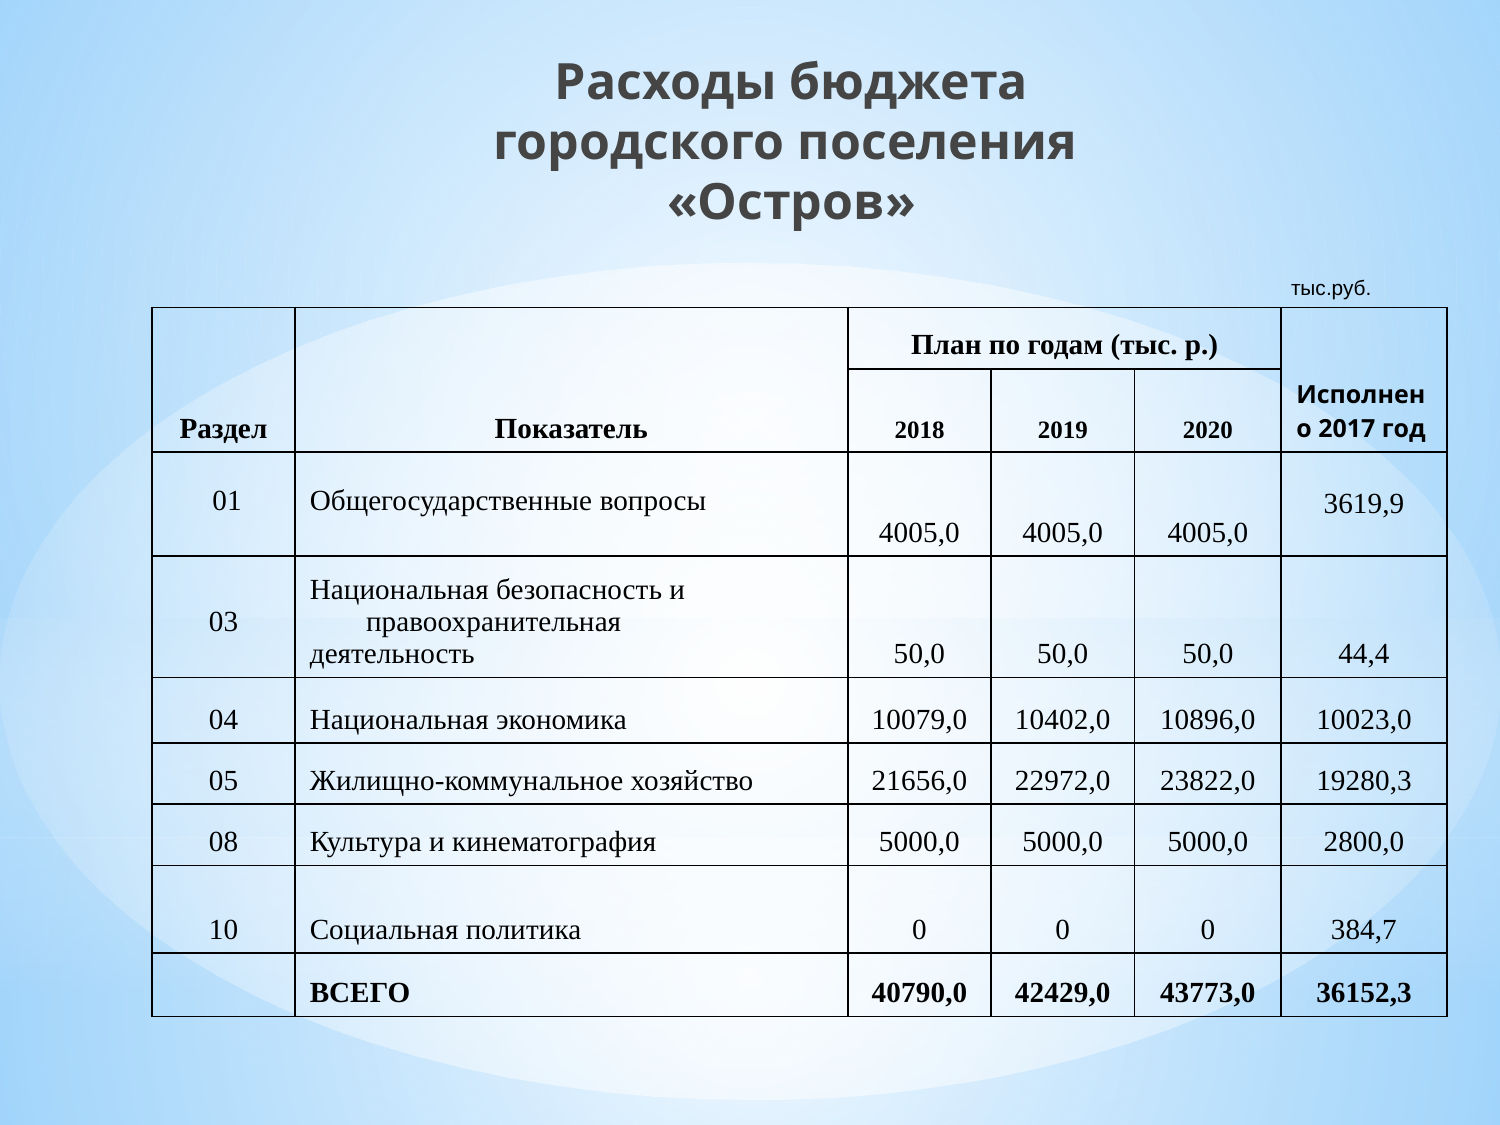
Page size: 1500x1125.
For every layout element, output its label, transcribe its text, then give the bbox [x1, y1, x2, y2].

table_cell 384,7 [1282, 866, 1446, 952]
table_cell 5000,0 [849, 805, 990, 865]
table_header Исполнено 2017 год [1282, 308, 1446, 451]
table_cell 0 [849, 866, 990, 952]
table_cell 0 [1135, 866, 1280, 952]
table_cell 4005,0 [1135, 453, 1280, 555]
text_box Расходы бюджета городского поселения «Остров» [147, 42, 1423, 231]
table_cell 03 [153, 557, 294, 677]
table_header План по годам (тыс. р.) [849, 308, 1280, 368]
table_cell 0 [992, 866, 1134, 952]
table_cell 08 [153, 805, 294, 865]
table_cell 2019 [992, 370, 1134, 451]
table_cell Общегосударственные вопросы [296, 453, 847, 555]
table_cell 36152,3 [1282, 954, 1446, 1016]
table_cell 50,0 [992, 557, 1134, 677]
table_cell 10079,0 [849, 678, 990, 742]
table_header Показатель [296, 308, 847, 451]
table_cell 01 [153, 453, 294, 555]
table_cell 2020 [1135, 370, 1280, 451]
table_cell 21656,0 [849, 744, 990, 803]
table_cell 2800,0 [1282, 805, 1446, 865]
table_cell 42429,0 [992, 954, 1134, 1016]
table_cell 3619,9 [1282, 453, 1446, 555]
table_cell 22972,0 [992, 744, 1134, 803]
table_cell 19280,3 [1282, 744, 1446, 803]
table_cell 44,4 [1282, 557, 1446, 677]
text_box тыс.руб. [1151, 267, 1386, 307]
table_cell Социальная политика [296, 866, 847, 952]
table_cell 50,0 [1135, 557, 1280, 677]
table_cell Национальная экономика [296, 678, 847, 742]
table_cell 10896,0 [1135, 678, 1280, 742]
table_cell Национальная безопасность и правоохранительная деятельность [296, 557, 847, 677]
table_cell 4005,0 [992, 453, 1134, 555]
table_cell 2018 [849, 370, 990, 451]
table_header Раздел [153, 308, 294, 451]
table_cell 23822,0 [1135, 744, 1280, 803]
table_cell 50,0 [849, 557, 990, 677]
table_cell Жилищно-коммунальное хозяйство [296, 744, 847, 803]
table_cell 5000,0 [1135, 805, 1280, 865]
table_cell 04 [153, 678, 294, 742]
table_cell 10402,0 [992, 678, 1134, 742]
table_cell 5000,0 [992, 805, 1134, 865]
table_cell Культура и кинематография [296, 805, 847, 865]
table_cell 10 [153, 866, 294, 952]
table_cell 4005,0 [849, 453, 990, 555]
table_cell [153, 954, 294, 1016]
table_cell 05 [153, 744, 294, 803]
table_cell ВСЕГО [296, 954, 847, 1016]
table_cell 40790,0 [849, 954, 990, 1016]
table_cell 43773,0 [1135, 954, 1280, 1016]
table_cell 10023,0 [1282, 678, 1446, 742]
